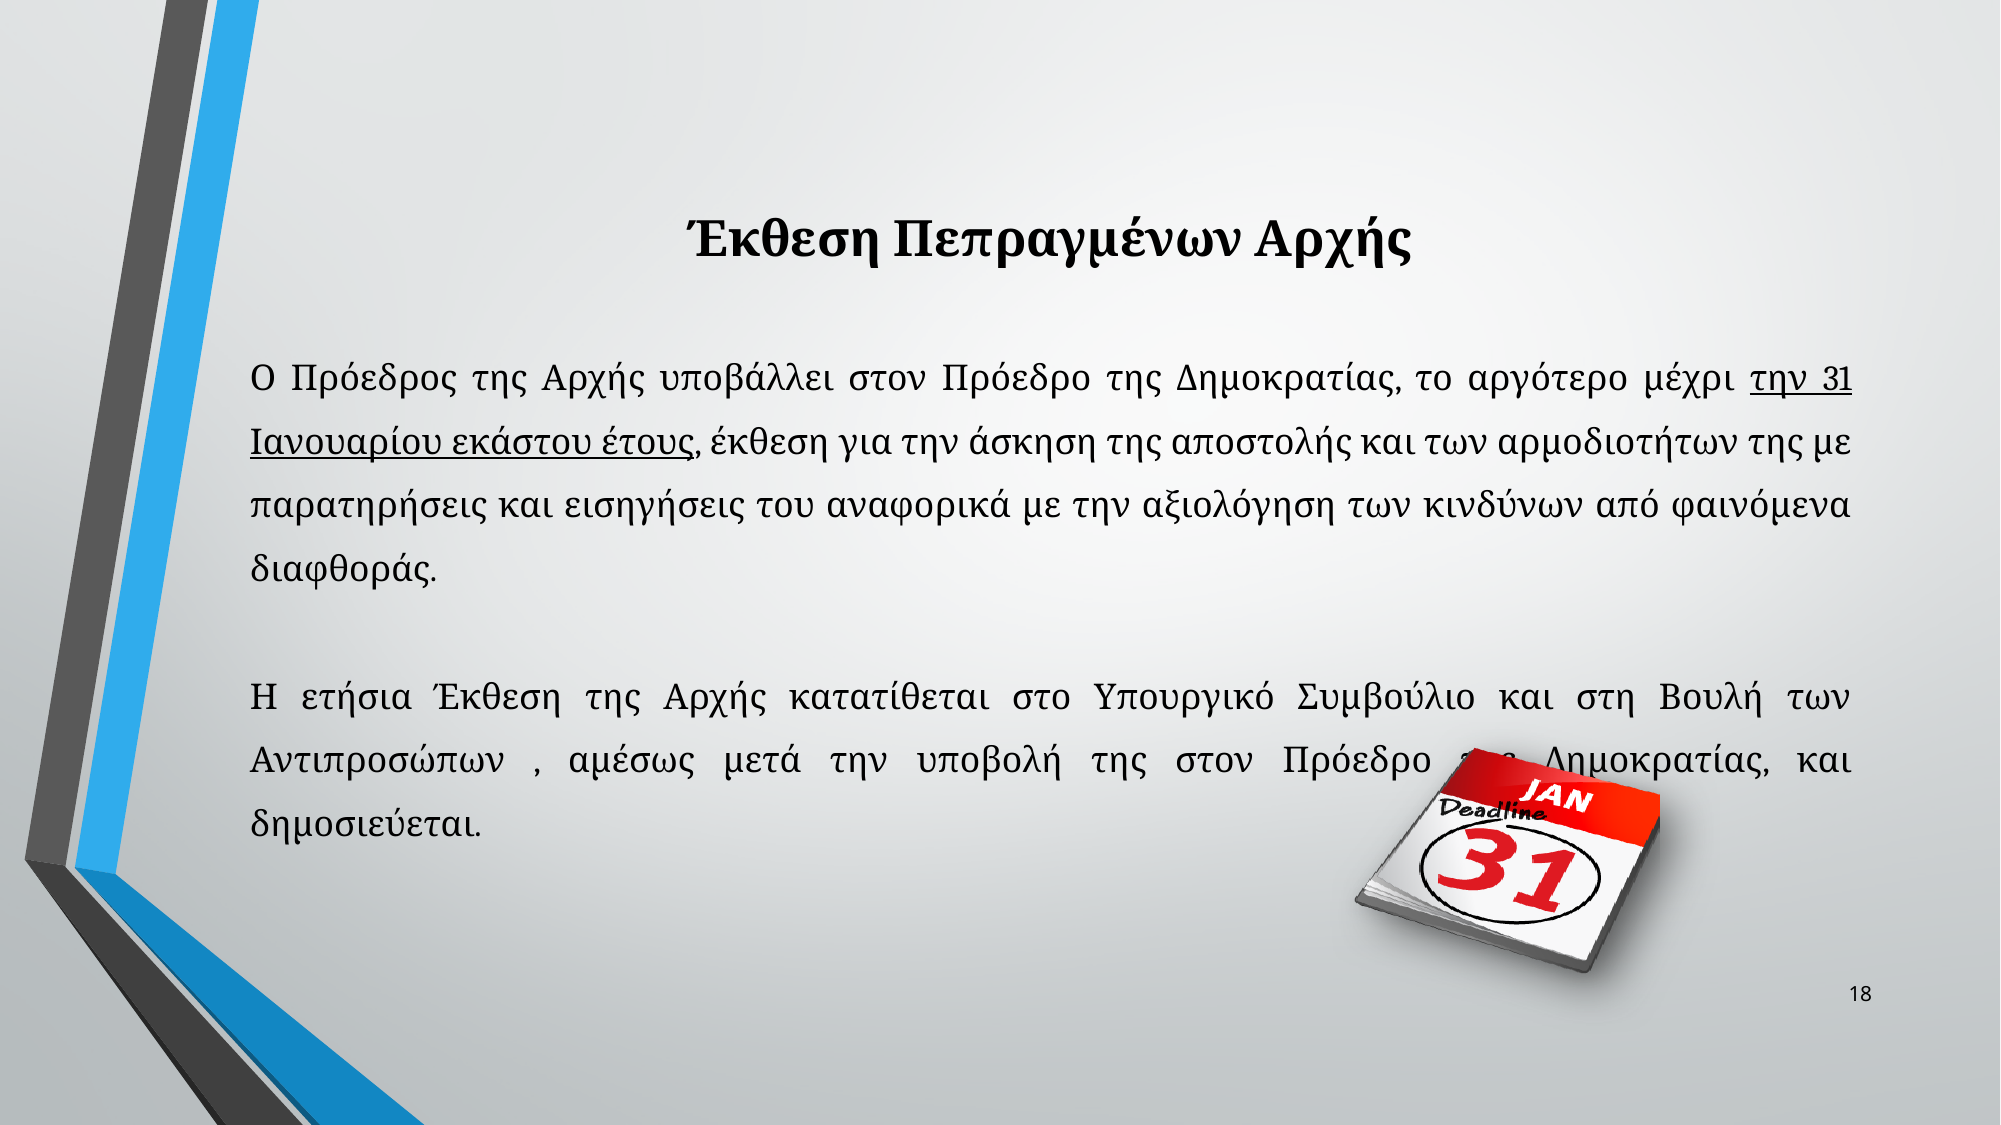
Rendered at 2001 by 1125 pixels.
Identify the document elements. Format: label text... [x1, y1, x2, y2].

picture [1345, 743, 1660, 988]
slide_number 18 [1796, 965, 1887, 1025]
text_box Έκθεση Πεπραγμένων Αρχής Ο Πρόεδρος της Αρχής υποβάλλει στον Πρόεδρο της Δημοκρατίας, το αργότερο μέχρι την 31 Ιανουαρίου εκάστου έτους, έκθεση για την άσκηση της αποστολής και των αρμοδιοτήτων της με παρατηρήσεις και εισηγήσεις του αναφορικά με την αξιολόγηση των κινδύνων από φαινόμενα διαφθοράς. Η ετήσια Έκθεση της Αρχής κατατίθεται στο Υπουργικό Συμβούλιο και στη Βουλή των Αντιπροσώπων , αμέσως μετά την υποβολή της στον Πρόεδρο της Δημοκρατίας, και δημοσιεύεται. [235, 168, 1868, 987]
